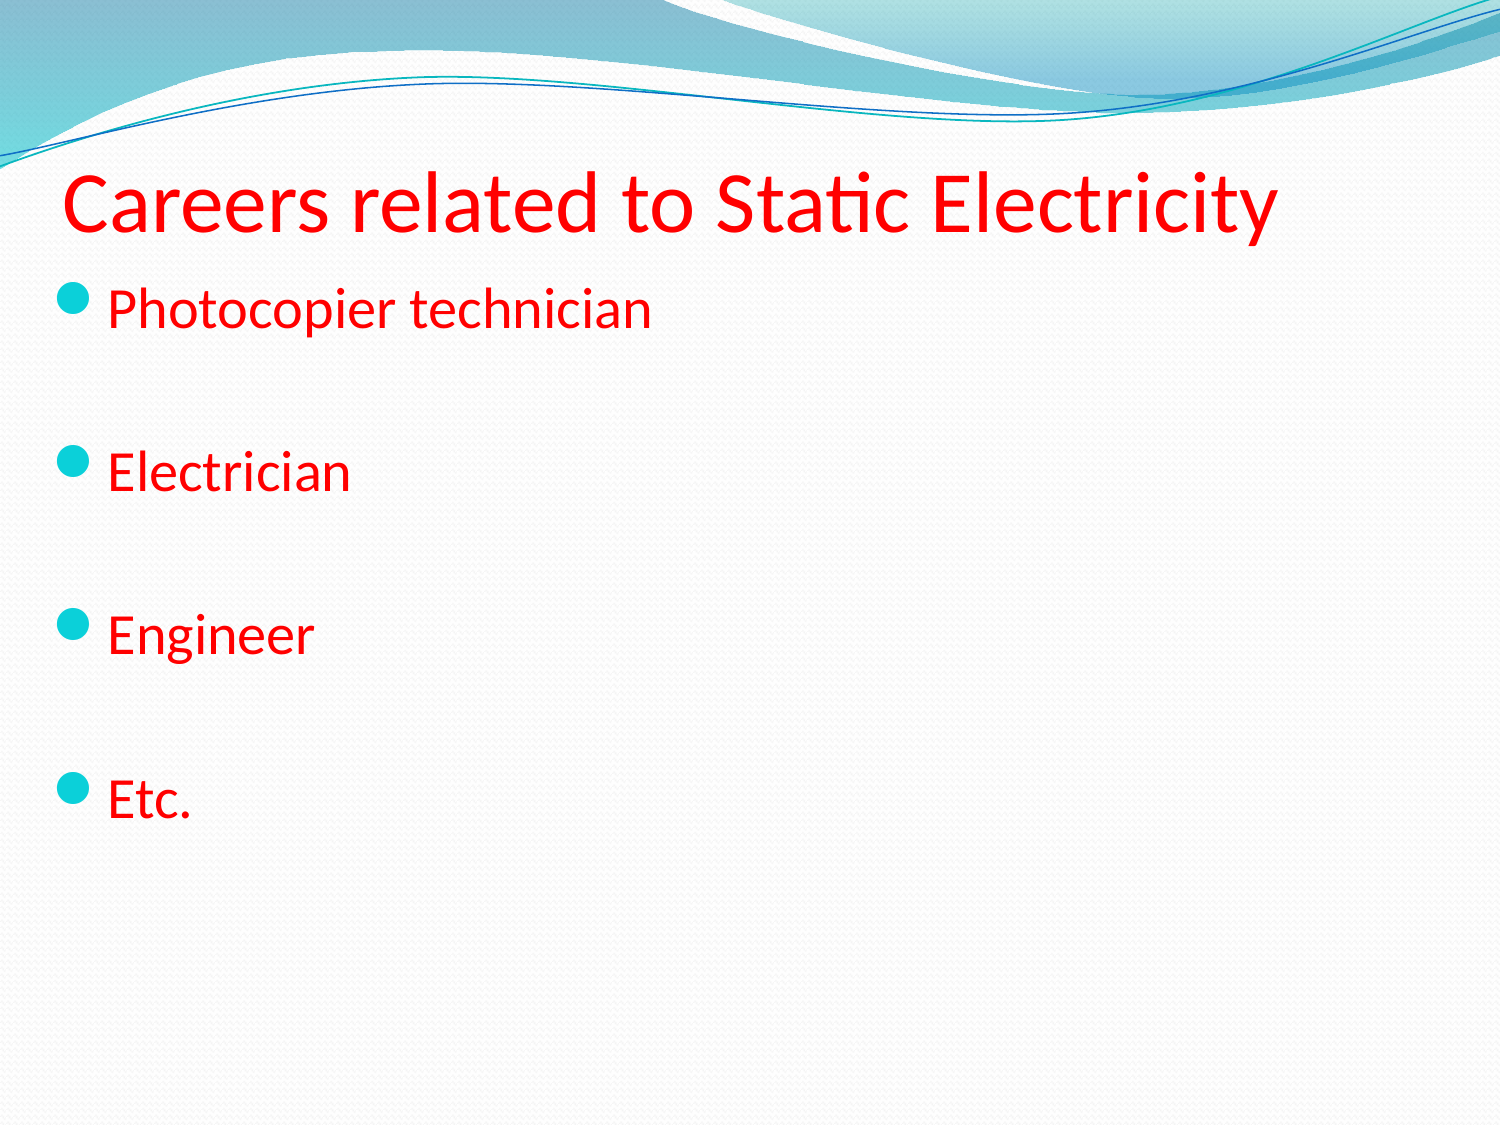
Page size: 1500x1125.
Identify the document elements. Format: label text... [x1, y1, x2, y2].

title Careers related to Static Electricity [62, 62, 1413, 250]
list Photocopier technician Electrician Engineer Etc. [37, 262, 1475, 1100]
